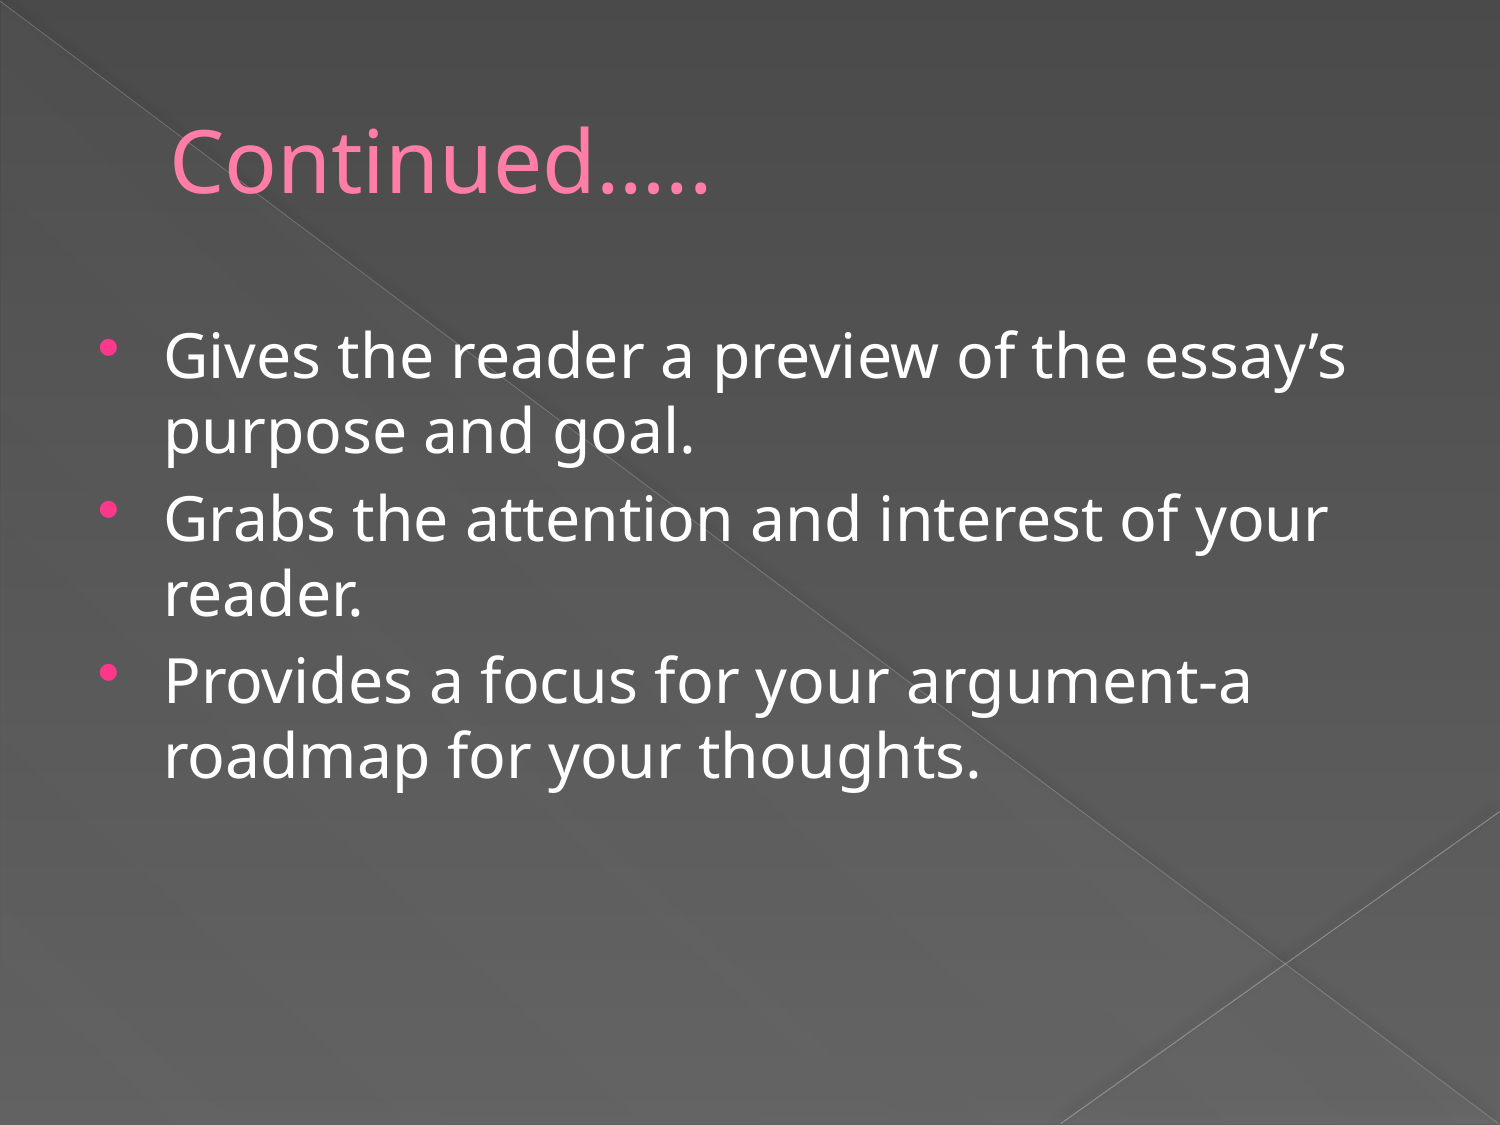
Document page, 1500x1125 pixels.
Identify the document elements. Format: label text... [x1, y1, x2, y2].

list Gives the reader a preview of the essay’s purpose and goal. Grabs the attention and interest of your reader. Provides a focus for your argument-a roadmap for your thoughts. [75, 308, 1425, 1059]
title Continued….. [75, 43, 1425, 274]
